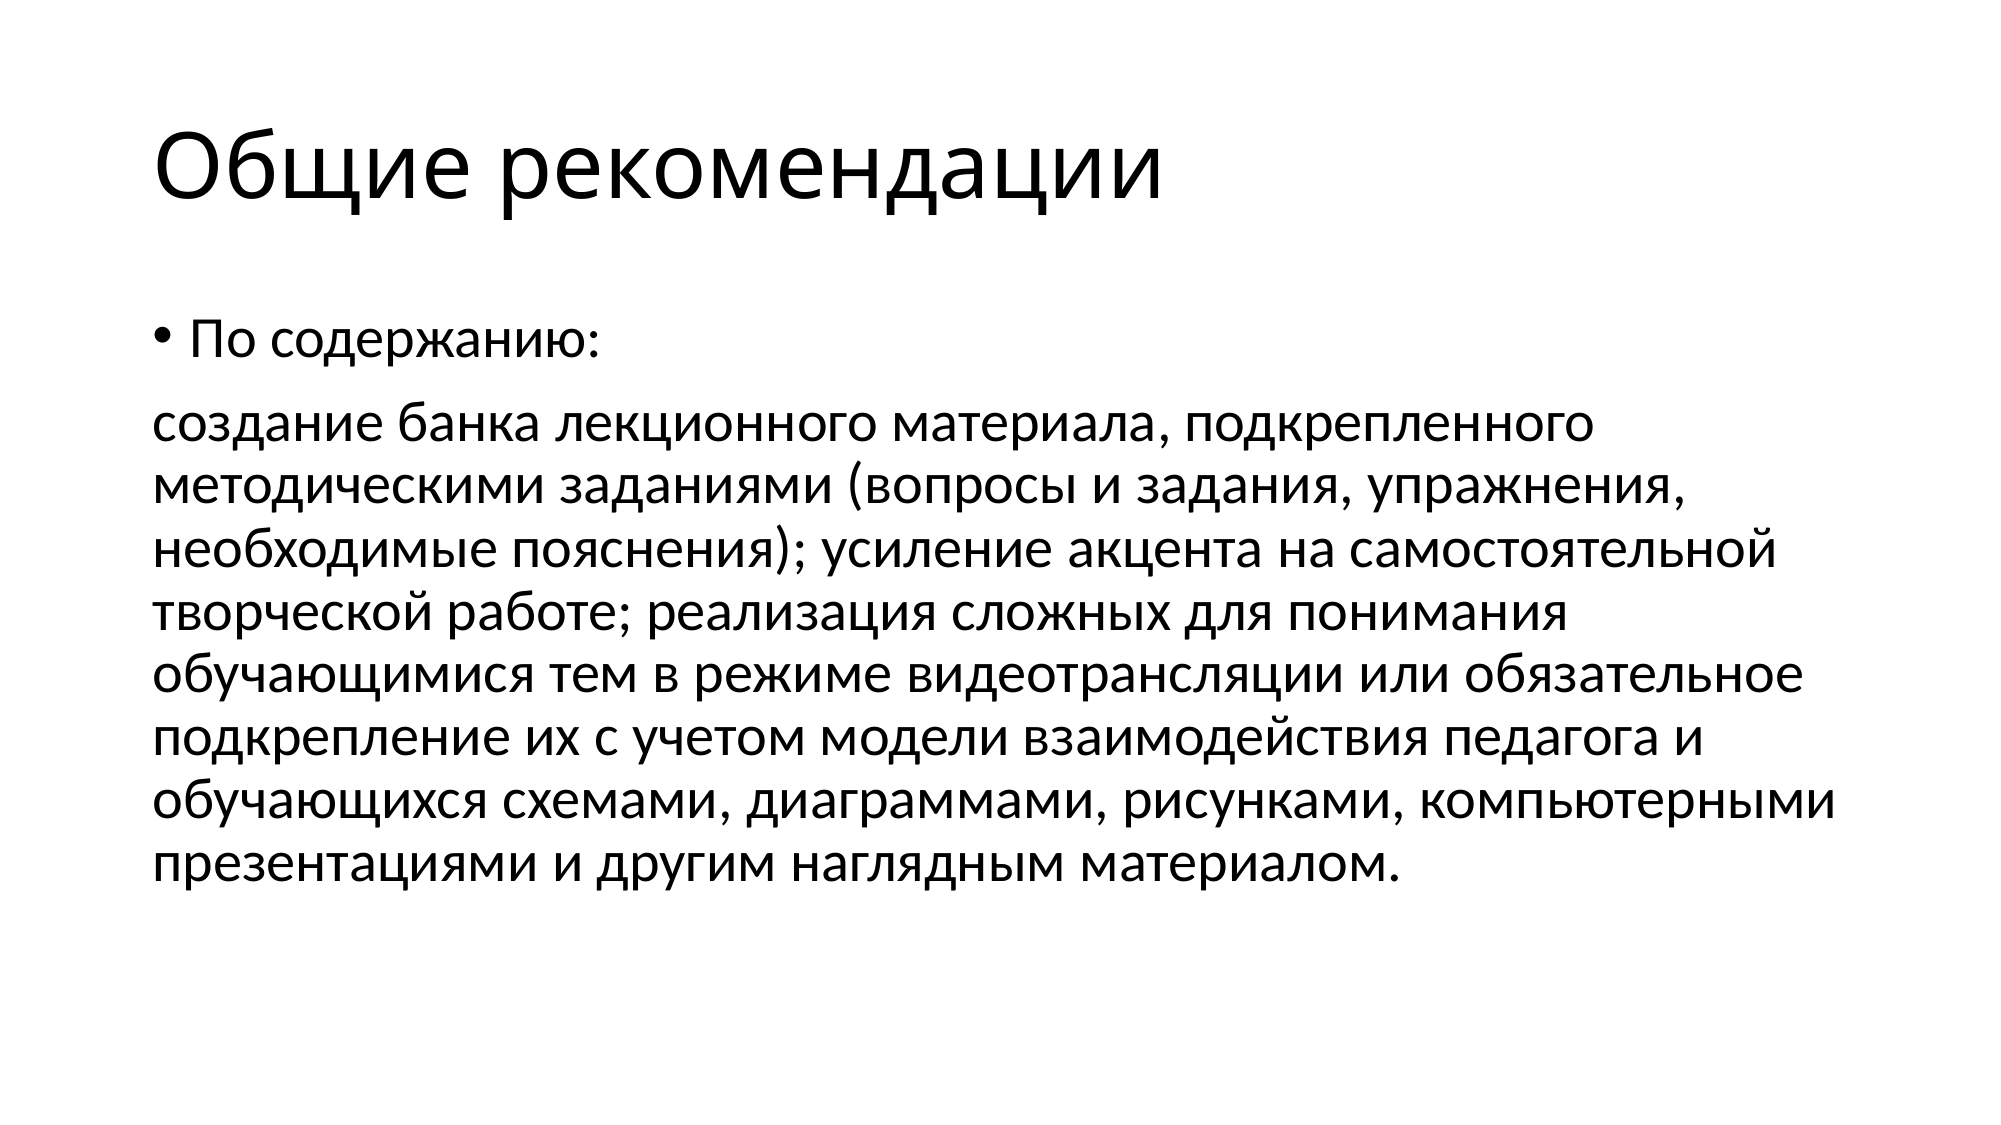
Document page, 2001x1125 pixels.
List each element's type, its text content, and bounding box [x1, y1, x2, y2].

title Общие рекомендации [137, 59, 1863, 278]
list По содержанию: создание банка лекционного материала, подкрепленного методическими заданиями (вопросы и задания, упражнения, необходимые пояснения); усиление акцента на самостоятельной творческой работе; реализация сложных для понимания обучающимися тем в режиме видеотрансляции или обязательное подкрепление их с учетом модели взаимодействия педагога и обучающихся схемами, диаграммами, рисунками, компьютерными презентациями и другим наглядным материалом. [137, 299, 1863, 1014]
